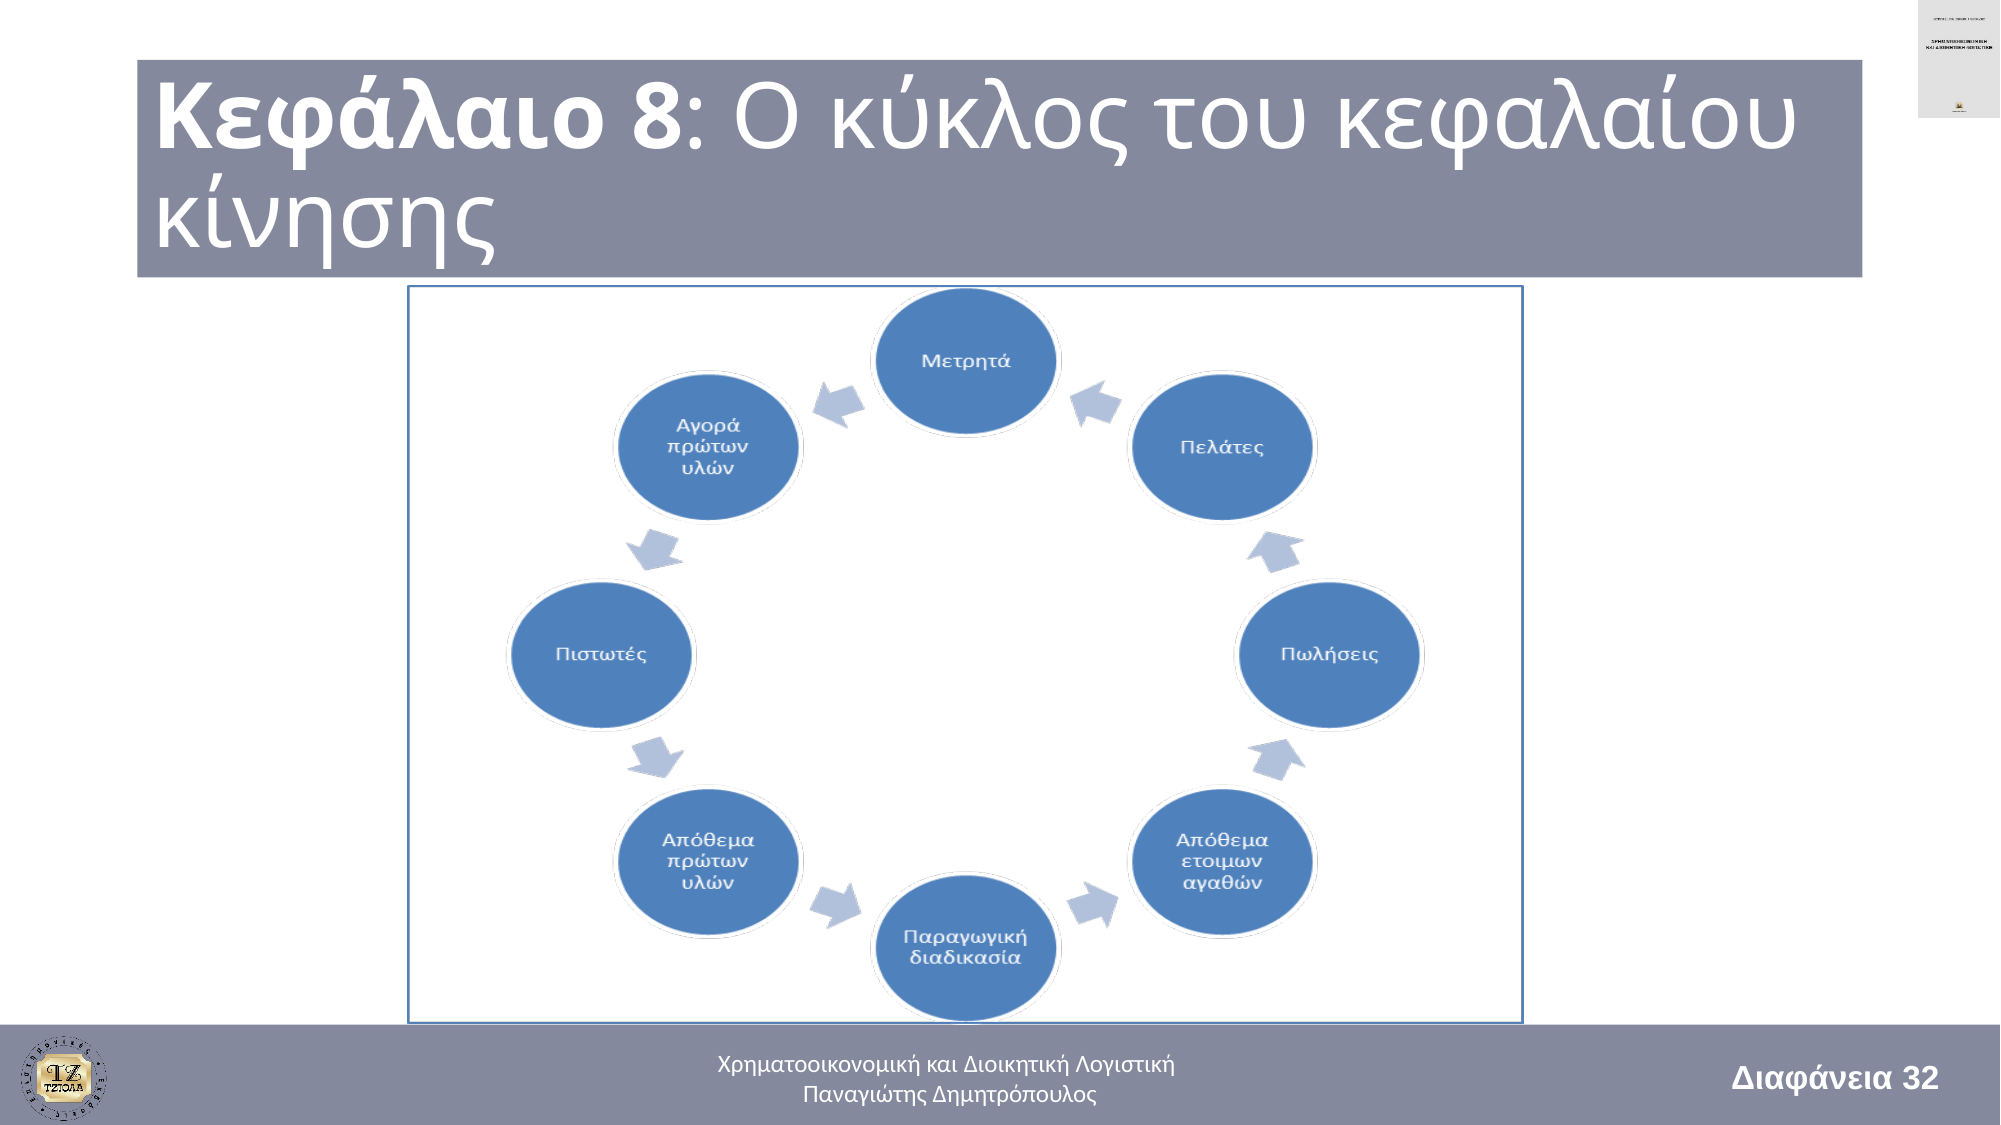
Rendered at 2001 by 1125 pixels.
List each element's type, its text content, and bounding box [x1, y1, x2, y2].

text_box Διαφάνεια 32 [1644, 1048, 1954, 1125]
picture [1918, 0, 2000, 118]
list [407, 284, 1524, 1025]
text_box Χρηματοοικονομική και Διοικητική Λογιστική Παναγιώτης Δημητρόπουλος [152, 1055, 1644, 1125]
picture [18, 1035, 109, 1123]
text_box [0, 1024, 2000, 1125]
title Κεφάλαιο 8: Ο κύκλος του κεφαλαίου κίνησης [137, 59, 1863, 278]
